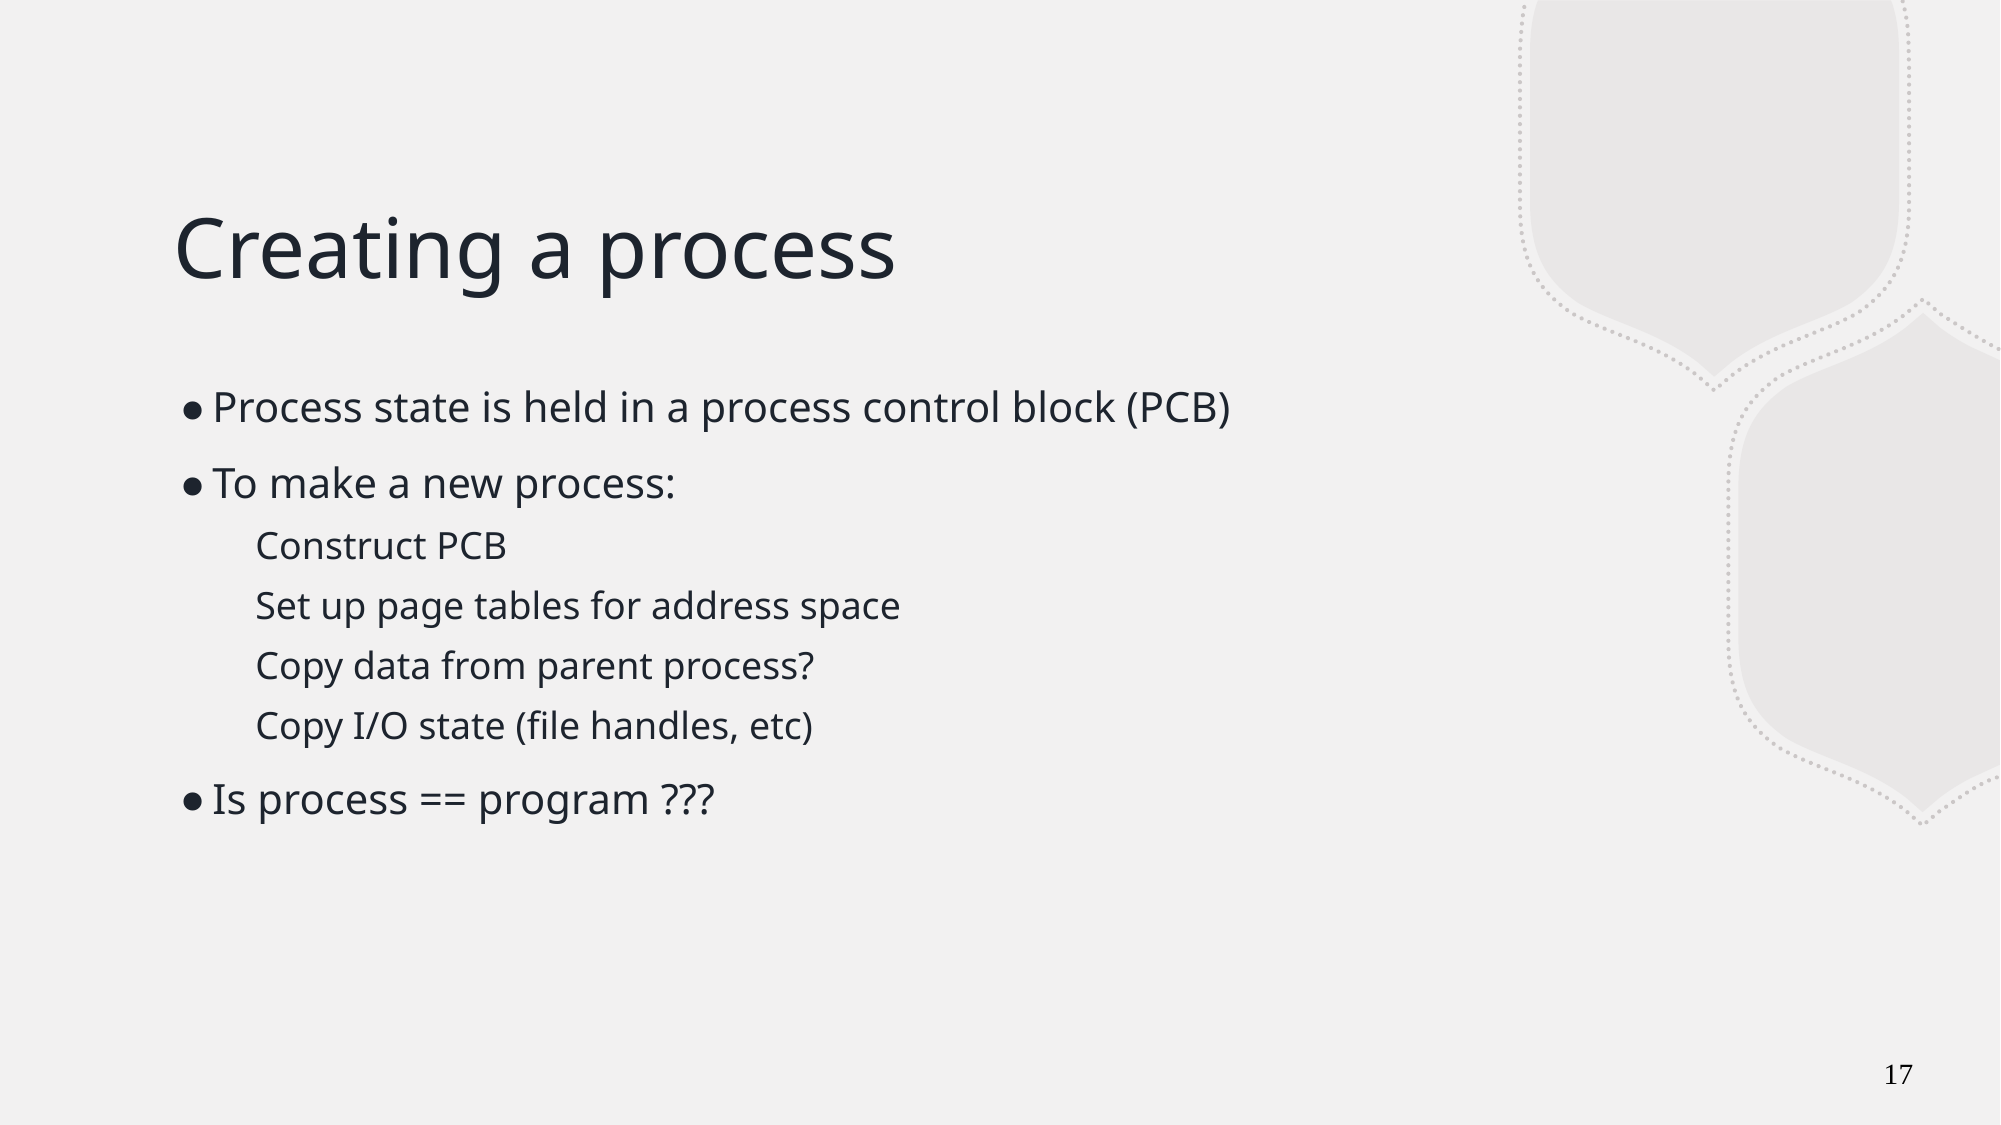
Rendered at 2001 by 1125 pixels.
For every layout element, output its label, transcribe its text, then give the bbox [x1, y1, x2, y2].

title Creating a process [158, 157, 1648, 332]
slide_number 17 [1843, 1042, 1929, 1103]
list Process state is held in a process control block (PCB) To make a new process: Construct PCB Set up page tables for address space Copy data from parent process? Copy I/O state (file handles, etc) Is process == program ??? [158, 368, 1648, 968]
